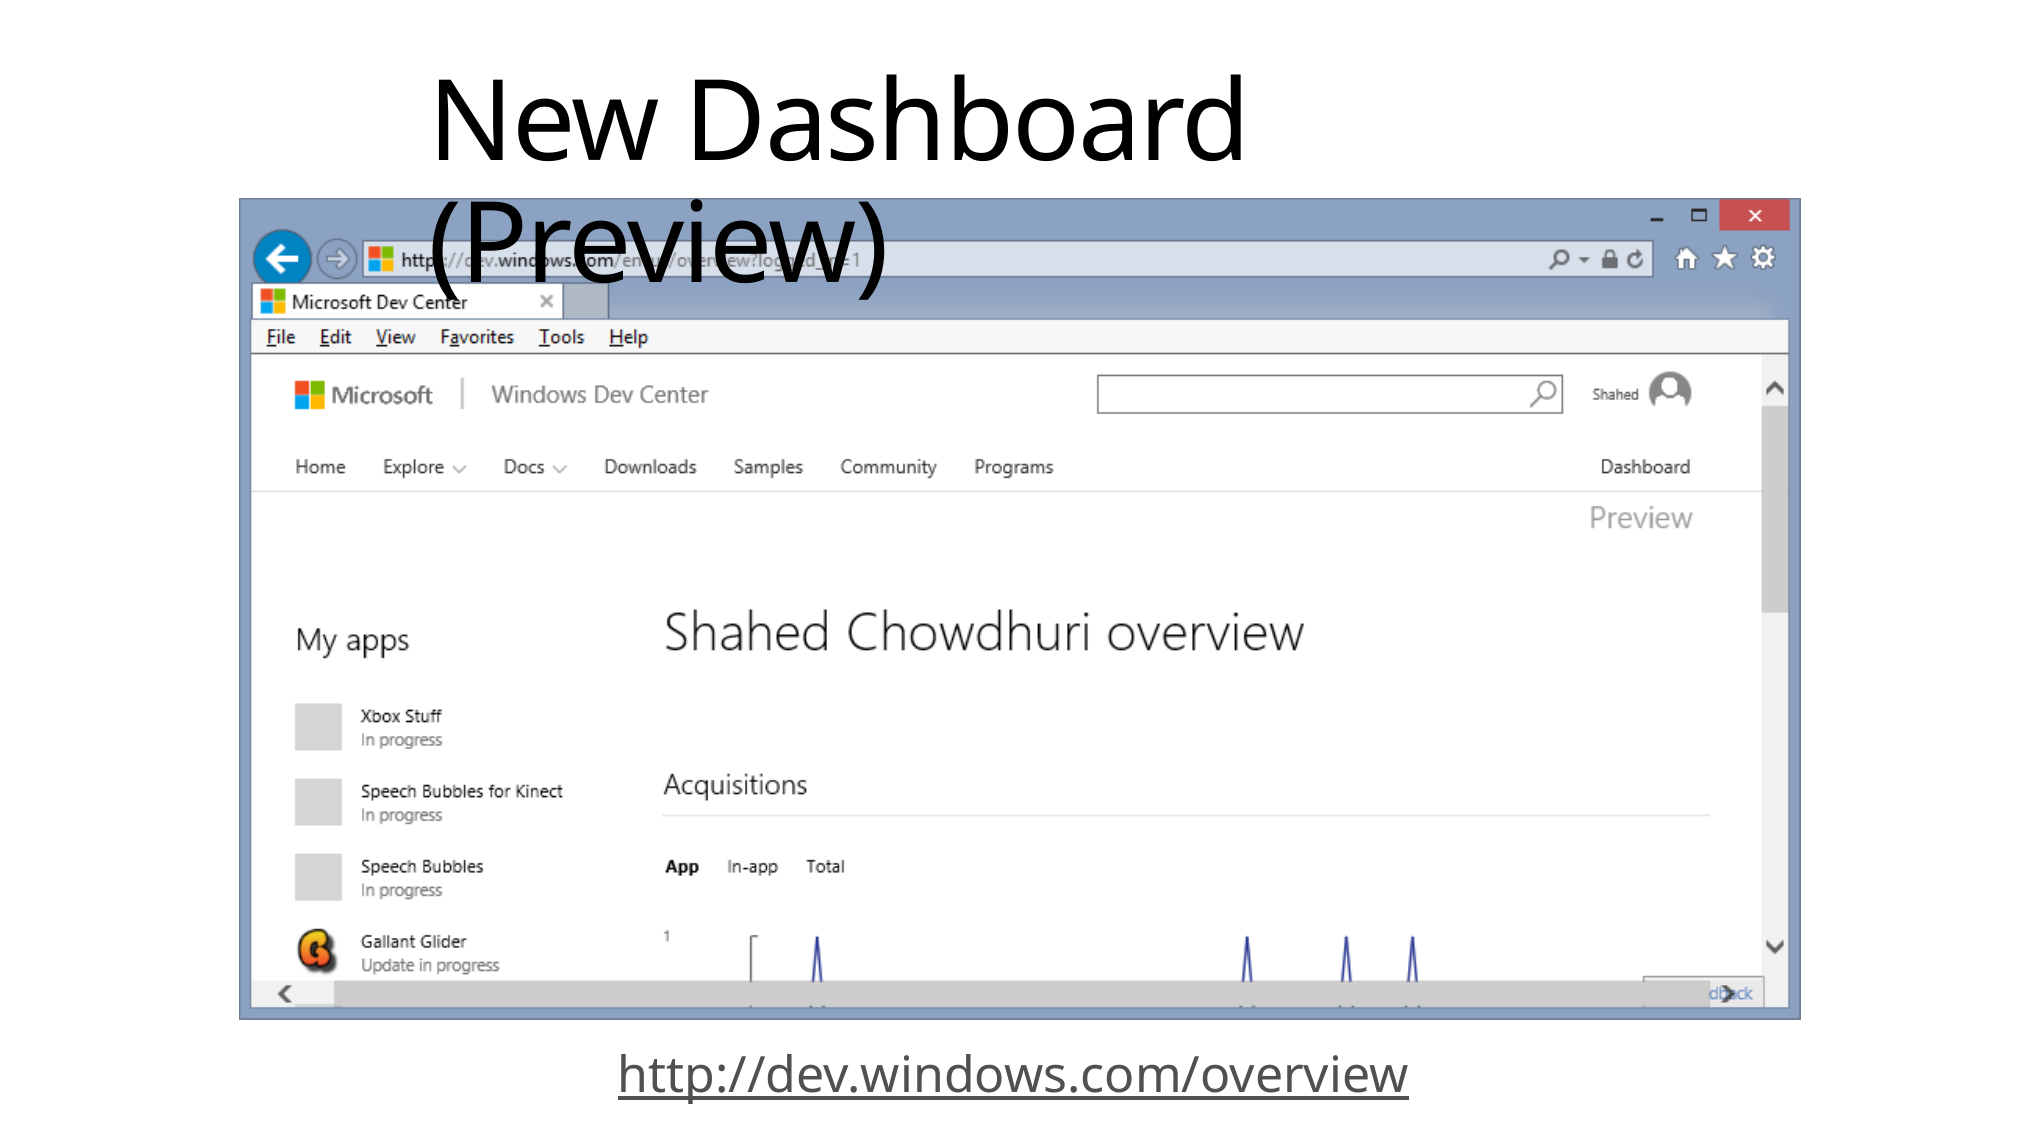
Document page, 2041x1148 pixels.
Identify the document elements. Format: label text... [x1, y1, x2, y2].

picture [239, 198, 1801, 1020]
text_box http://dev.windows.com/overview [587, 1020, 1453, 1129]
title New Dashboard (Preview) [405, 48, 1636, 198]
